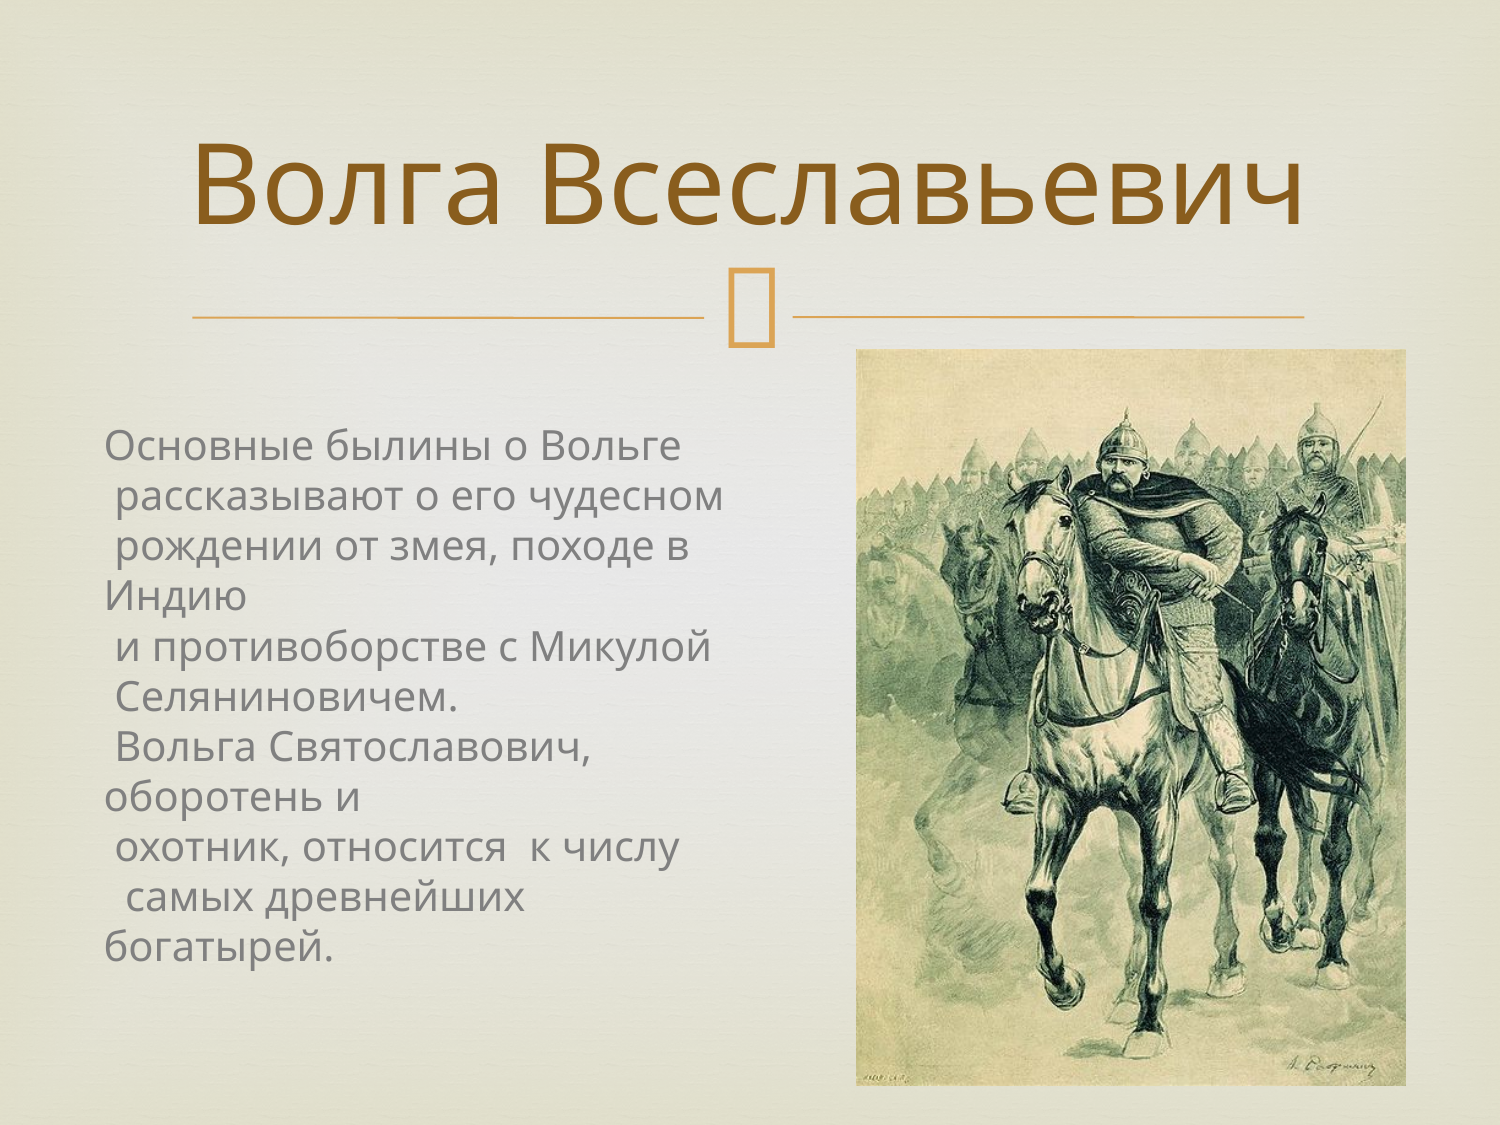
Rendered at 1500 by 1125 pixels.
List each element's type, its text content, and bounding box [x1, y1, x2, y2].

text_box Основные былины о Вольге рассказывают о его чудесном рождении от змея, походе в Индию и противоборстве с Микулой Селяниновичем. Вольга Святославович, оборотень и охотник, относится к числу самых древнейших богатырей. [88, 411, 751, 977]
picture [855, 349, 1406, 1086]
title Волга Всеславьевич [112, 93, 1386, 267]
